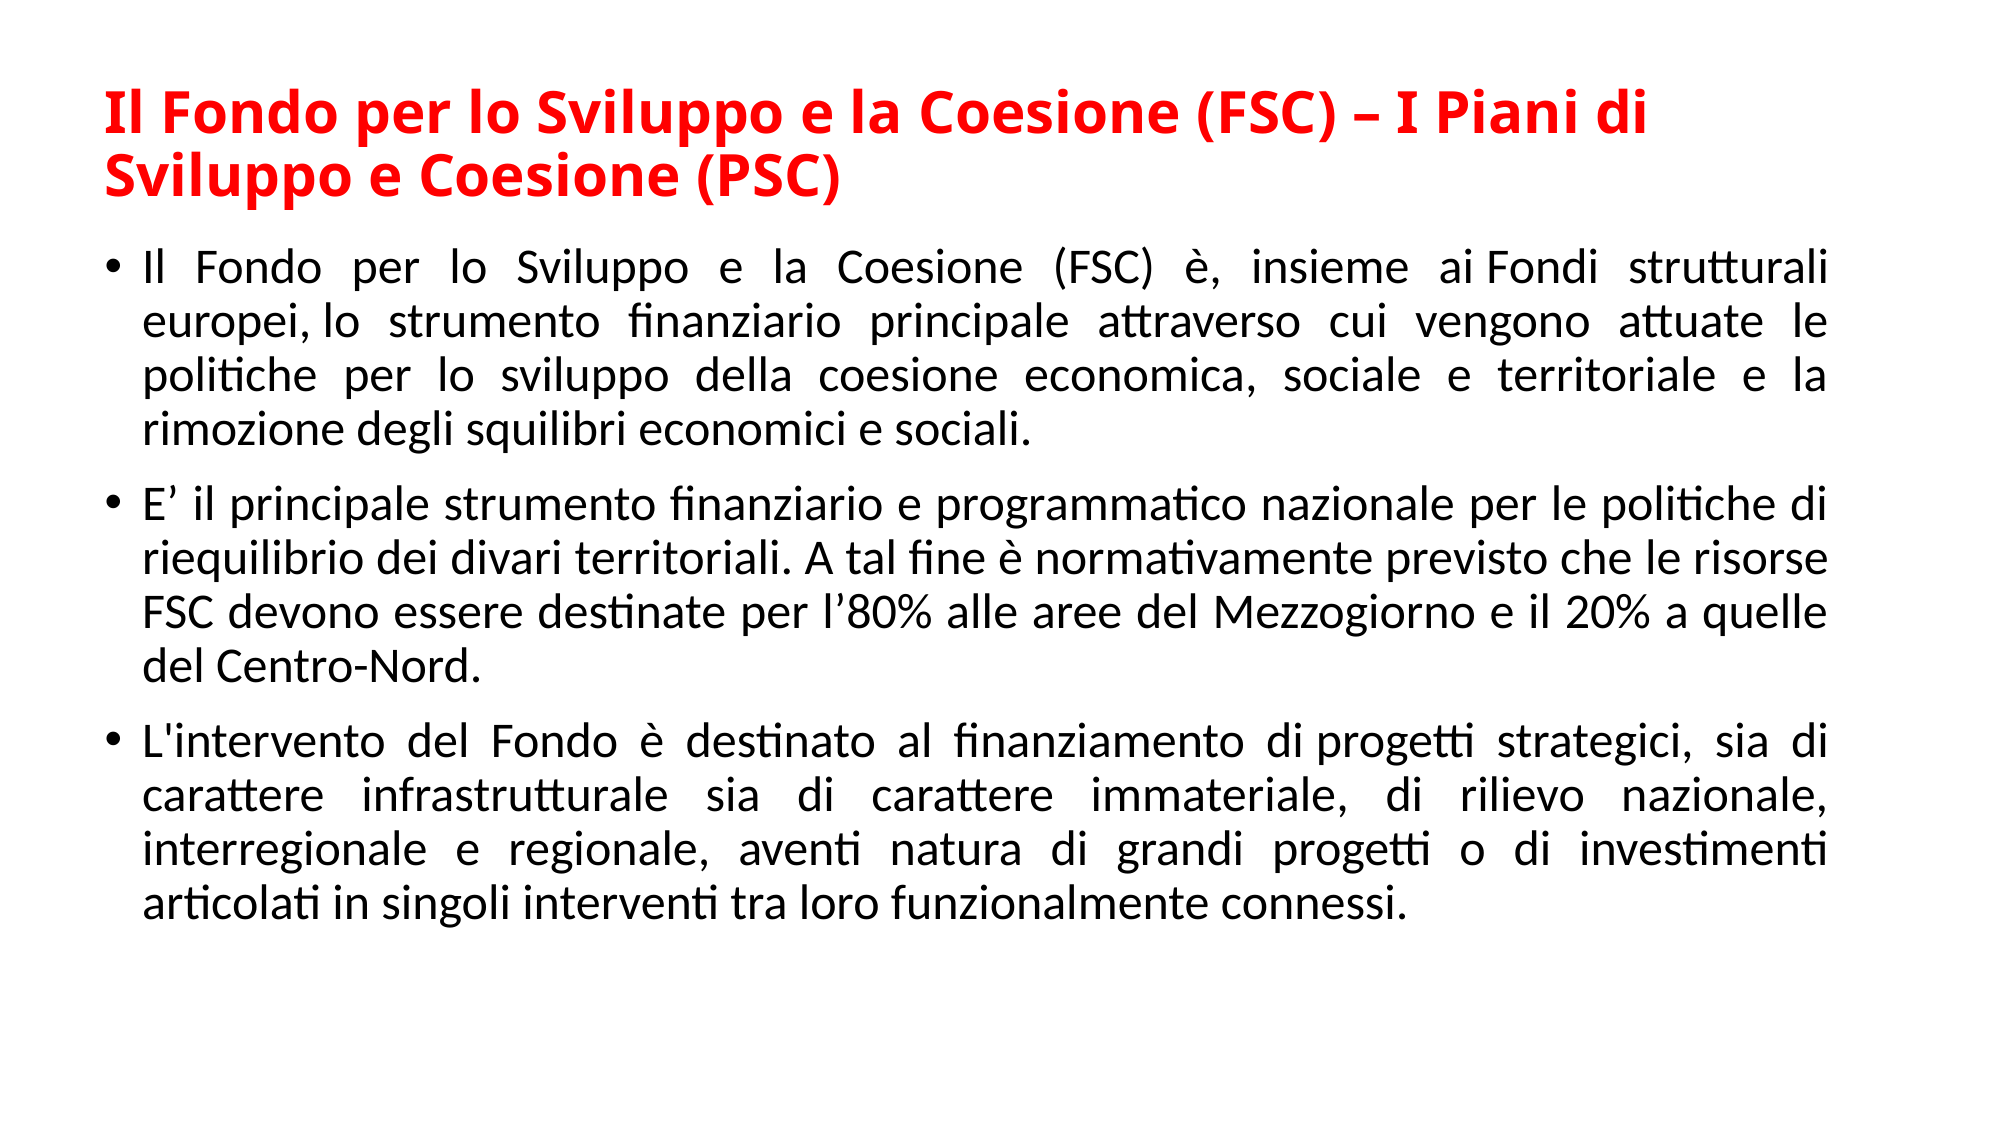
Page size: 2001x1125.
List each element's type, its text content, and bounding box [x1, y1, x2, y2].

title Il Fondo per lo Sviluppo e la Coesione (FSC) – I Piani di Sviluppo e Coesione (PSC) [89, 59, 1911, 234]
list Il Fondo per lo Sviluppo e la Coesione (FSC) è, insieme ai Fondi strutturali europei, lo strumento finanziario principale attraverso cui vengono attuate le politiche per lo sviluppo della coesione economica, sociale e territoriale e la rimozione degli squilibri economici e sociali. E’ il principale strumento finanziario e programmatico nazionale per le politiche di riequilibrio dei divari territoriali. A tal fine è normativamente previsto che le risorse FSC devono essere destinate per l’80% alle aree del Mezzogiorno e il 20% a quelle del Centro-Nord. L'intervento del Fondo è destinato al finanziamento di progetti strategici, sia di carattere infrastrutturale sia di carattere immateriale, di rilievo nazionale, interregionale e regionale, aventi natura di grandi progetti o di investimenti articolati in singoli interventi tra loro funzionalmente connessi. [89, 233, 1845, 1031]
